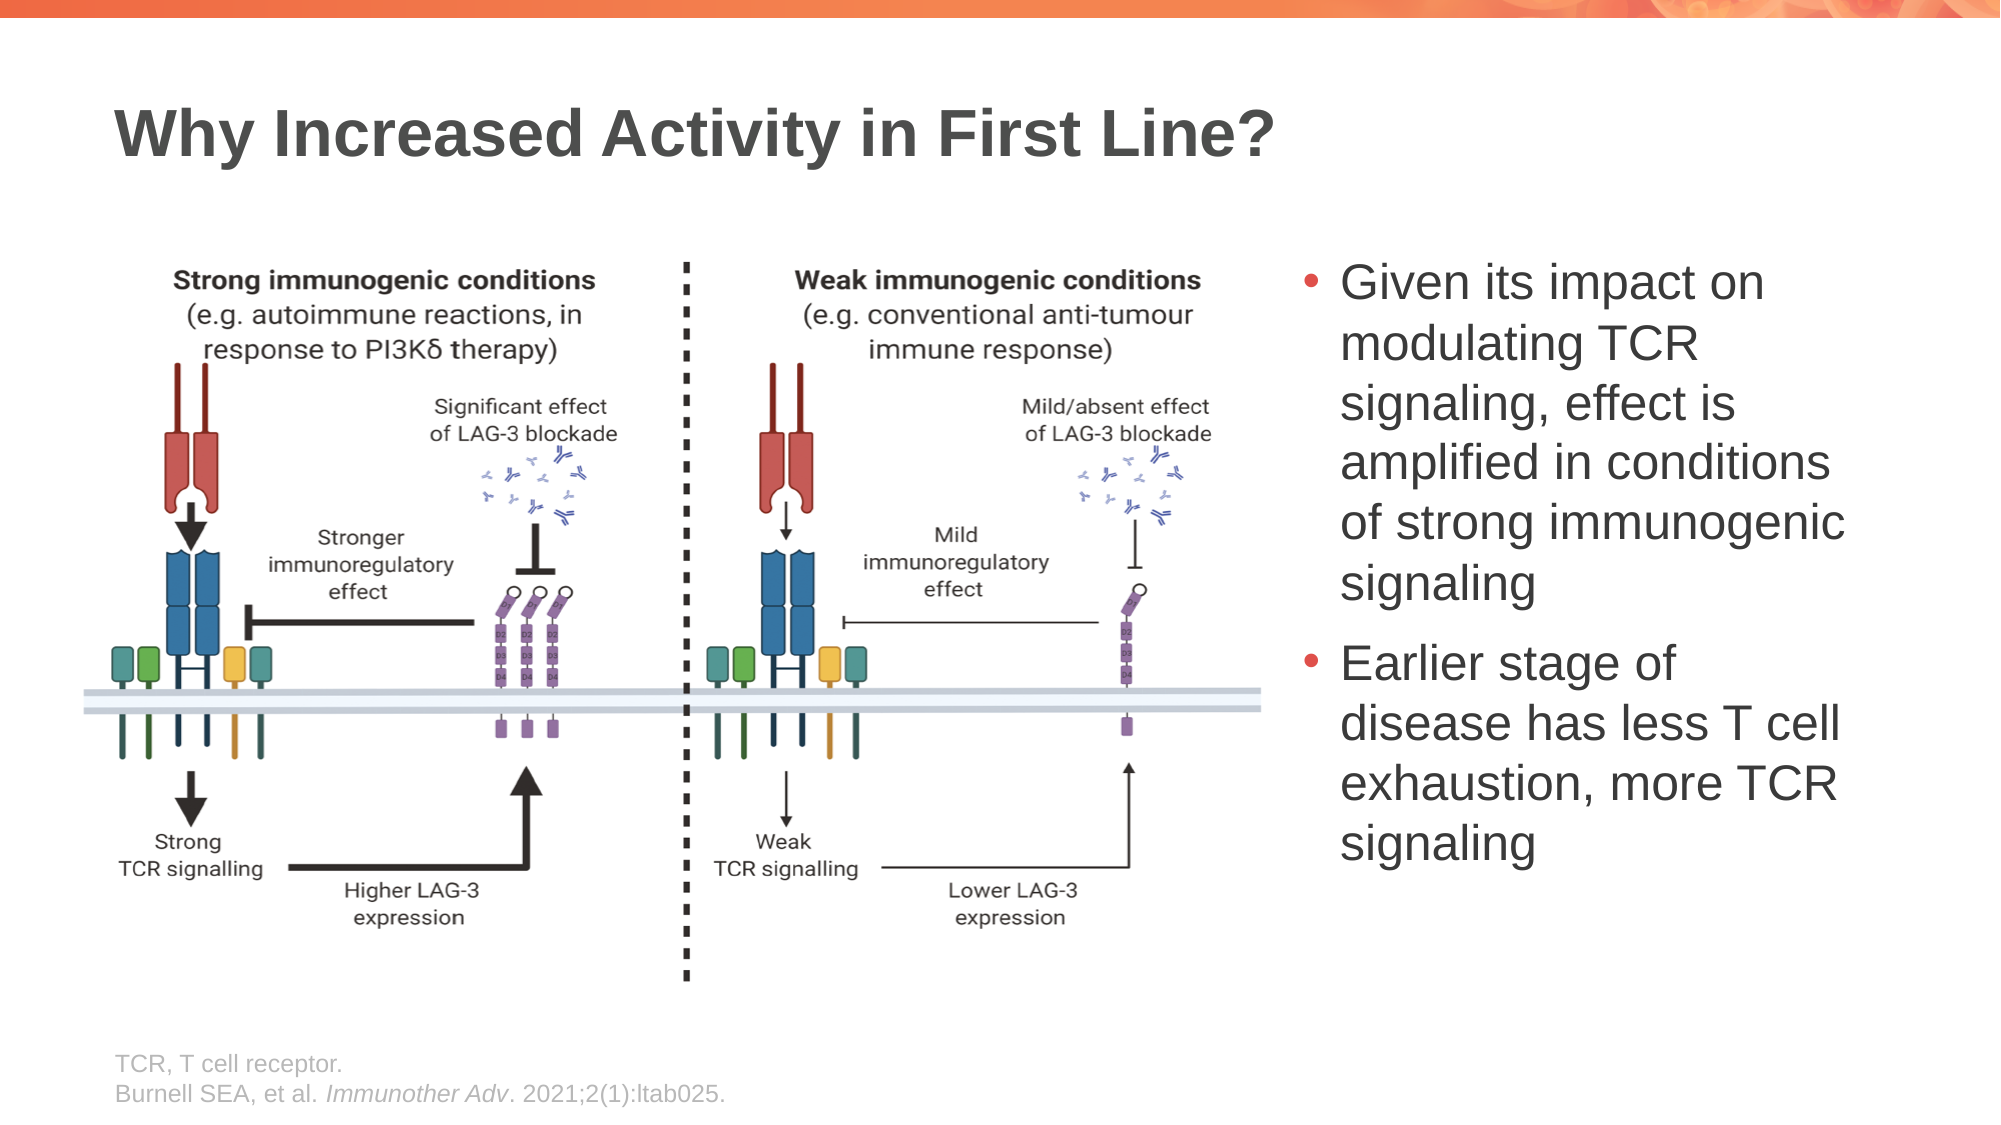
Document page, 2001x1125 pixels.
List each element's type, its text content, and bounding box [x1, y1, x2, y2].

picture [60, 227, 1292, 997]
title Why Increased Activity in First Line? [99, 32, 1863, 228]
list Given its impact on modulating TCR signaling, effect is amplified in conditions of strong immunogenic signaling Earlier stage of disease has less T cell exhaustion, more TCR signaling [1287, 242, 1863, 1018]
picture [0, 0, 2000, 18]
footer TCR, T cell receptor. Burnell SEA, et al. Immunother Adv. 2021;2(1):ltab025. [99, 1042, 1863, 1116]
